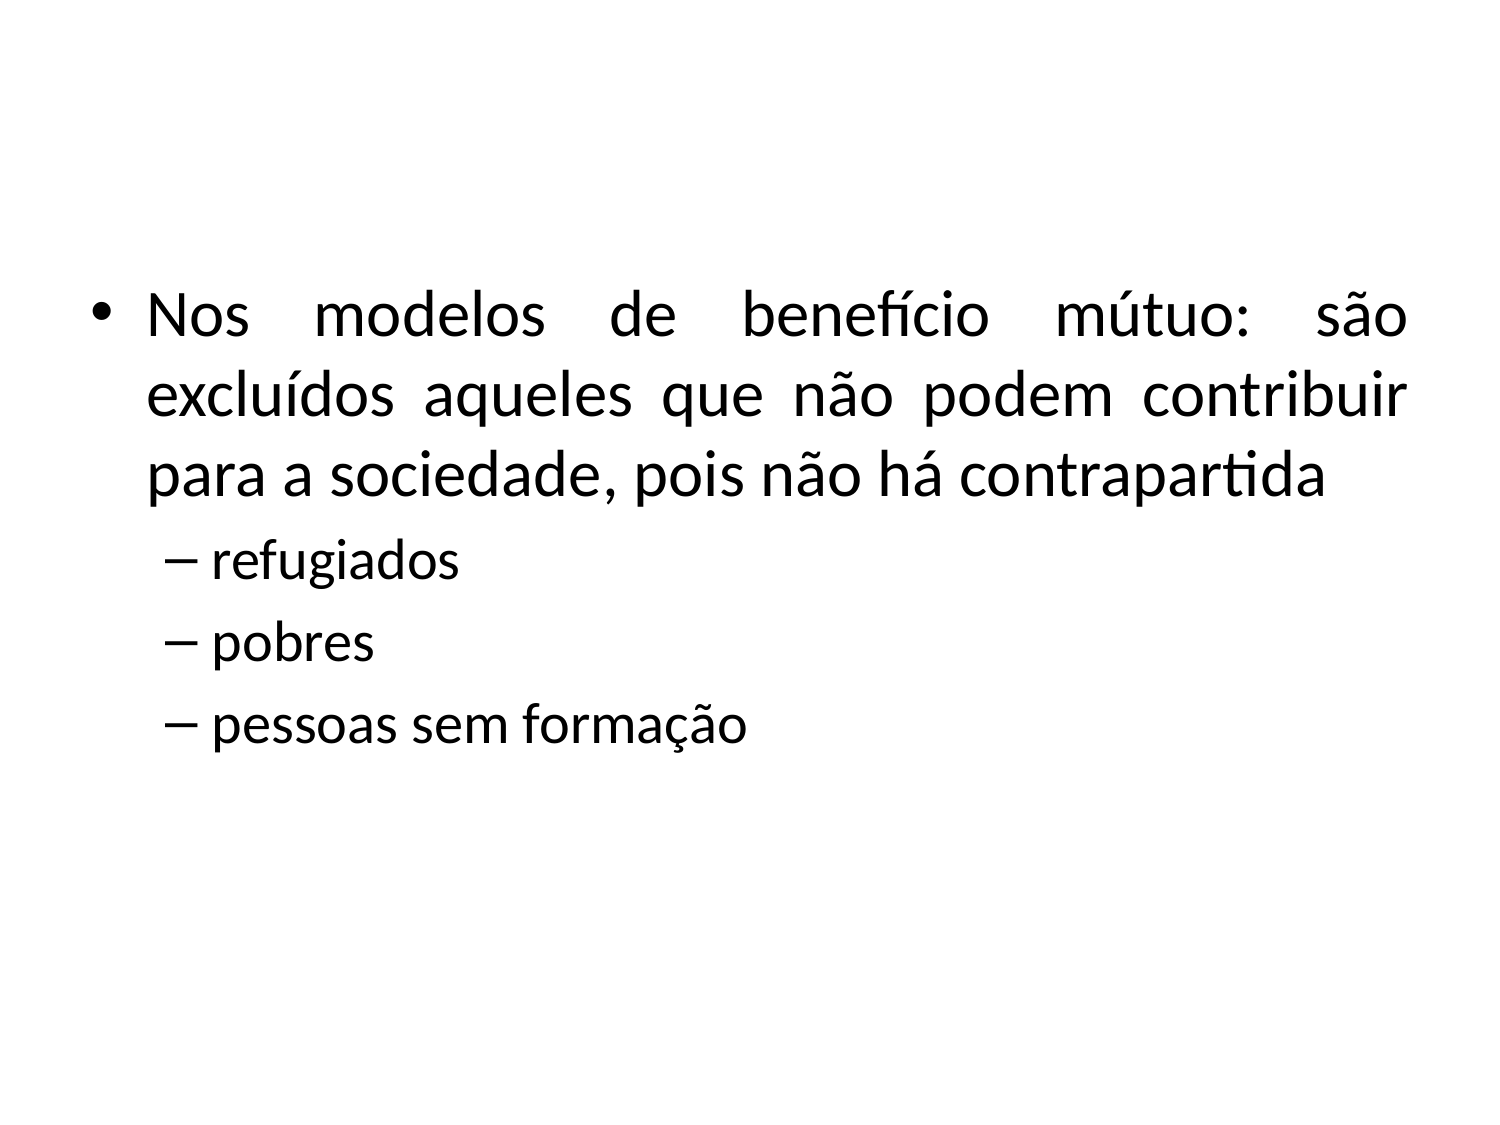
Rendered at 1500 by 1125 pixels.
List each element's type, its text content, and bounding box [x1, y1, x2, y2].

list Nos modelos de benefício mútuo: são excluídos aqueles que não podem contribuir para a sociedade, pois não há contrapartida refugiados pobres pessoas sem formação [75, 262, 1425, 1005]
